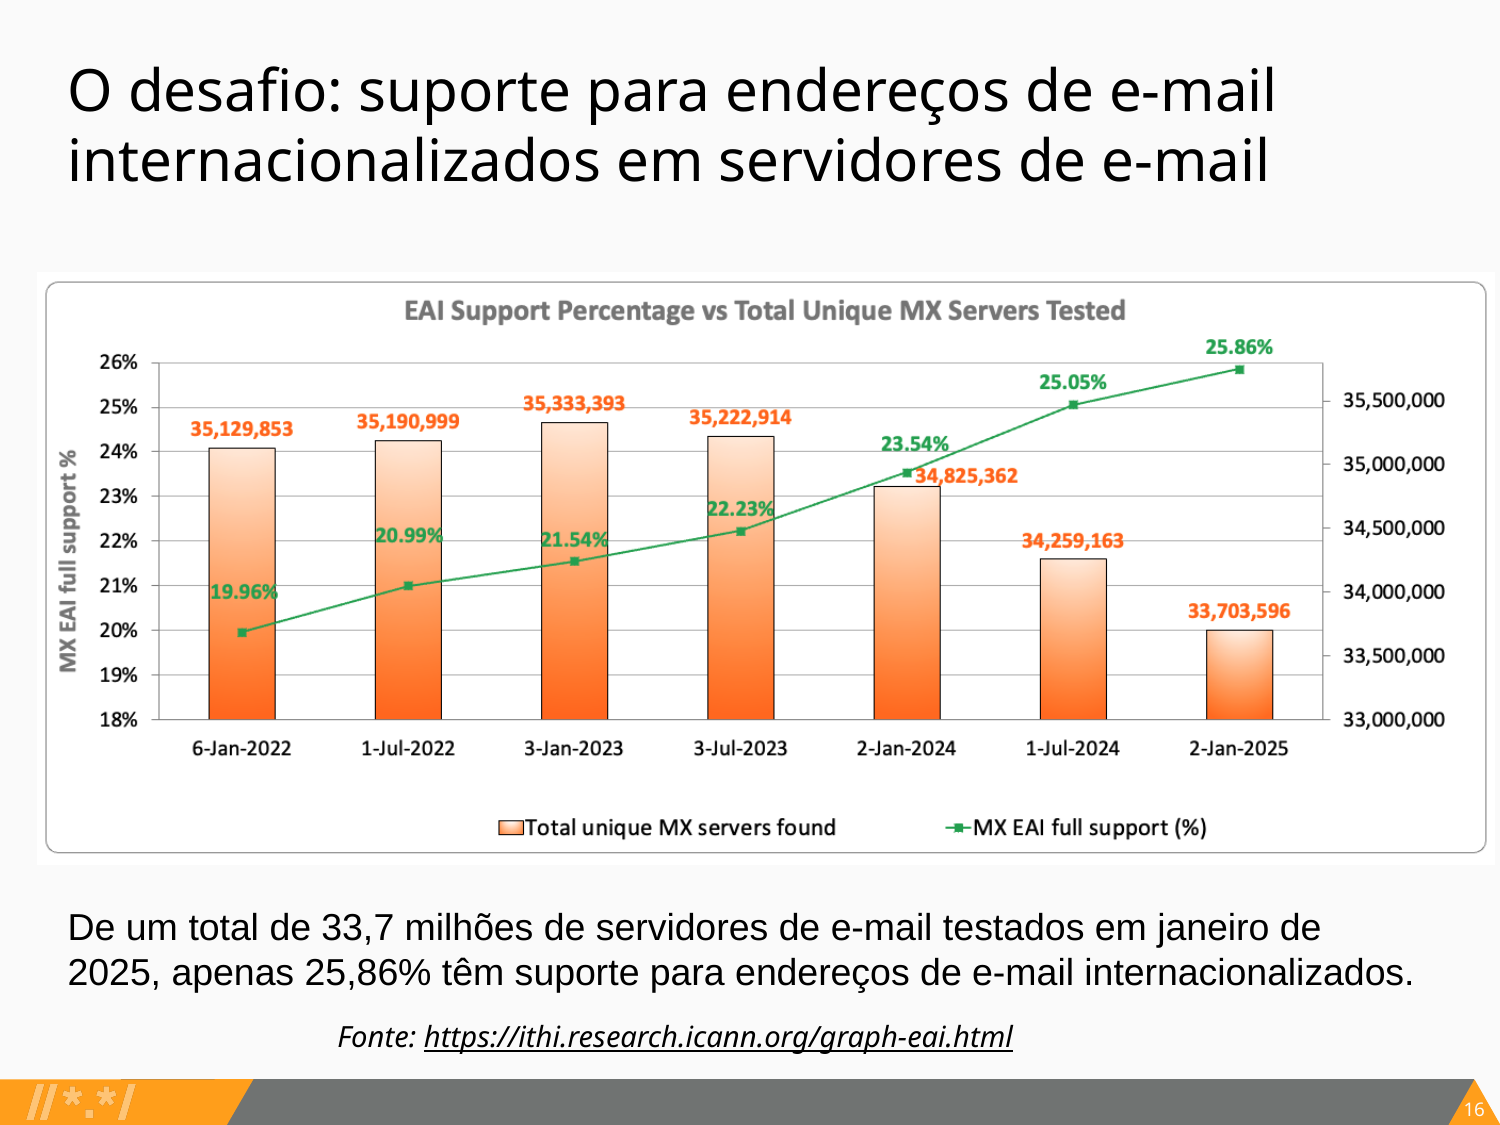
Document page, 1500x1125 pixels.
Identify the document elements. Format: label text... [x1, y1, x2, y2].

title O desafio: suporte para endereços de e-mail internacionalizados em servidores de e-mail [52, 45, 1439, 233]
list De um total de 33,7 milhões de servidores de e-mail testados em janeiro de 2025, apenas 25,86% têm suporte para endereços de e-mail internacionalizados. [52, 895, 1439, 988]
text_box Fonte: https://ithi.research.icann.org/graph-eai.html [322, 1011, 1288, 1066]
picture [37, 272, 1495, 866]
